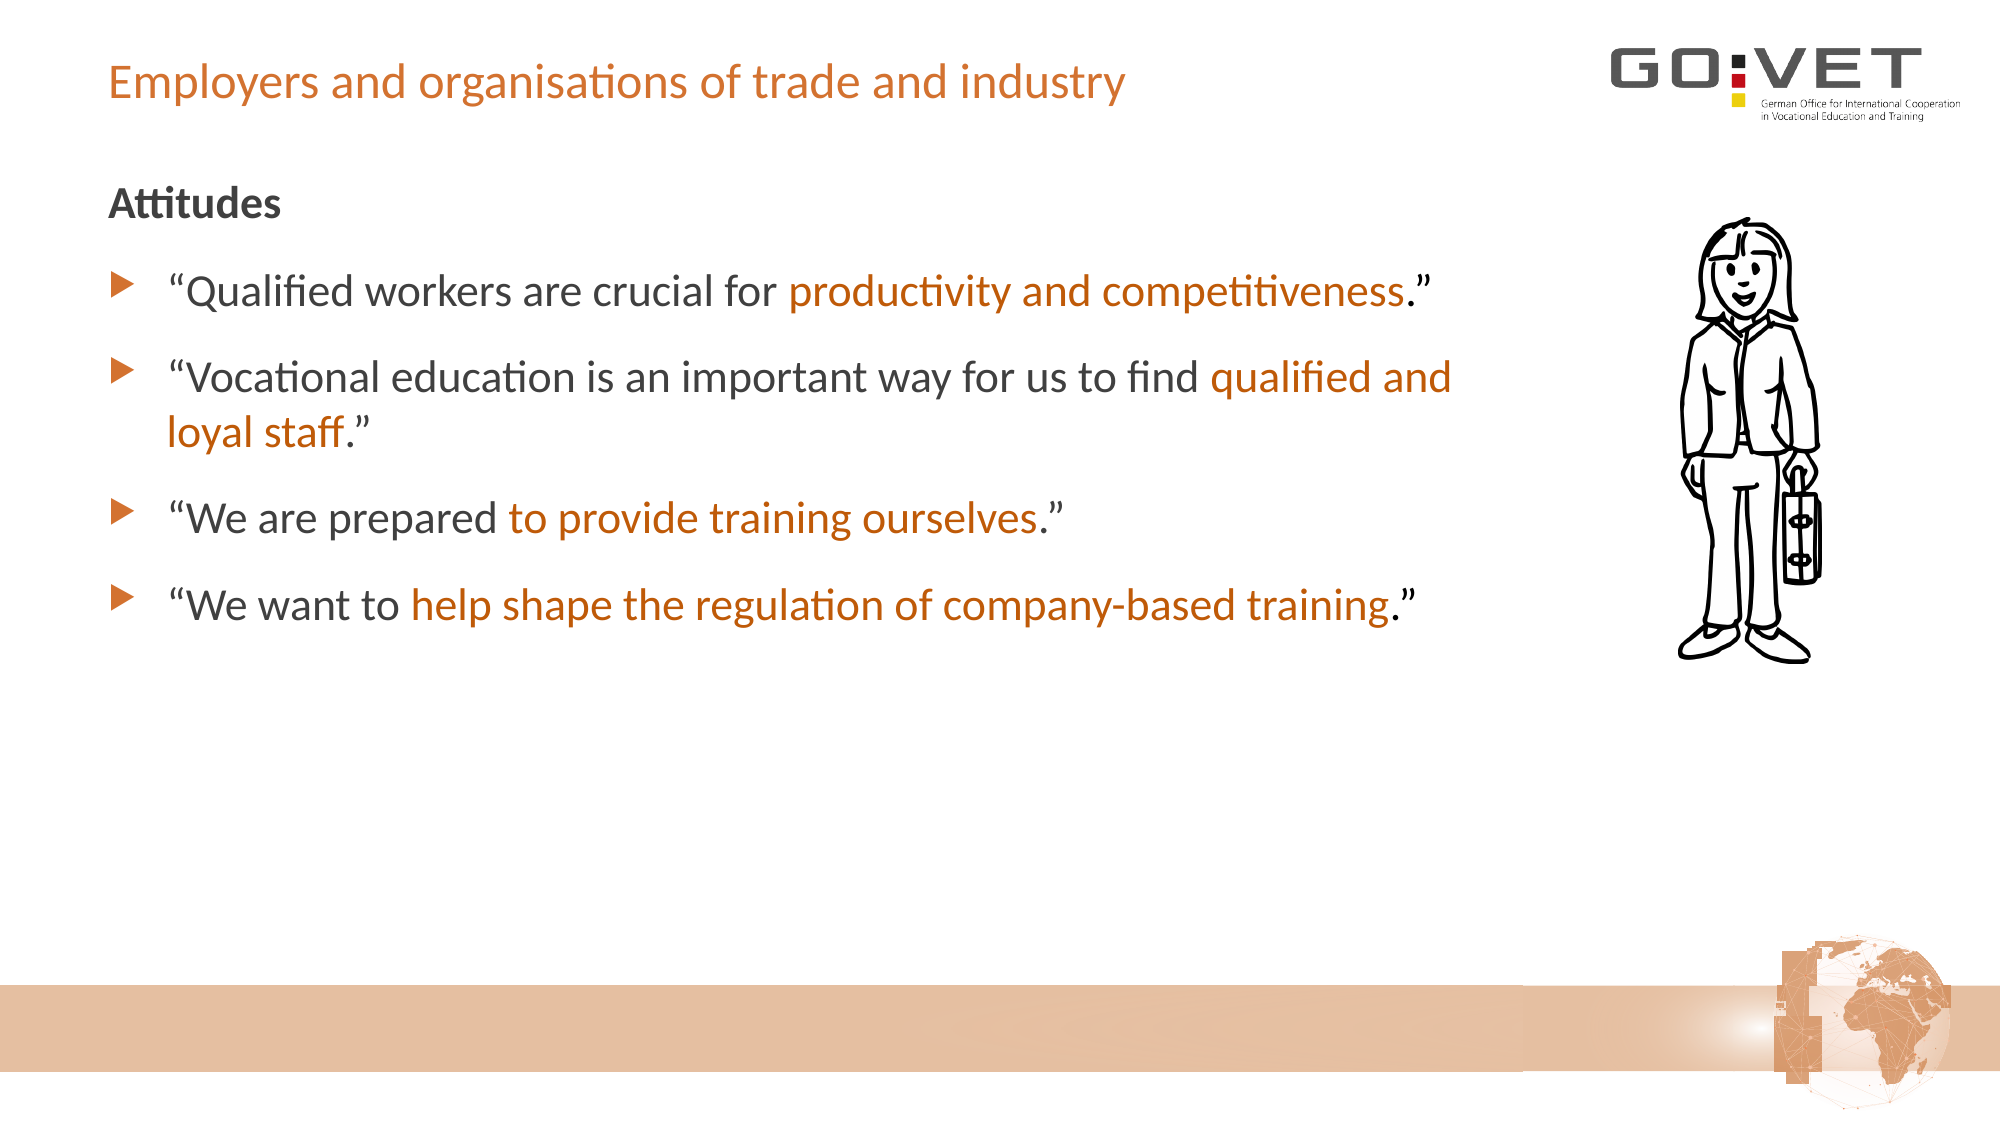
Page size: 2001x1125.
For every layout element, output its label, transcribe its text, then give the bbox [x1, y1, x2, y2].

list Attitudes “Qualified workers are crucial for productivity and competitiveness.” “Vocational education is an important way for us to find qualified and loyal staff.” “We are prepared to provide training ourselves.” “We want to help shape the regulation of company-based training.” [108, 172, 1585, 929]
picture [1611, 48, 1960, 122]
picture [1678, 217, 1822, 664]
title Employers and organisations of trade and industry [108, 48, 1585, 122]
